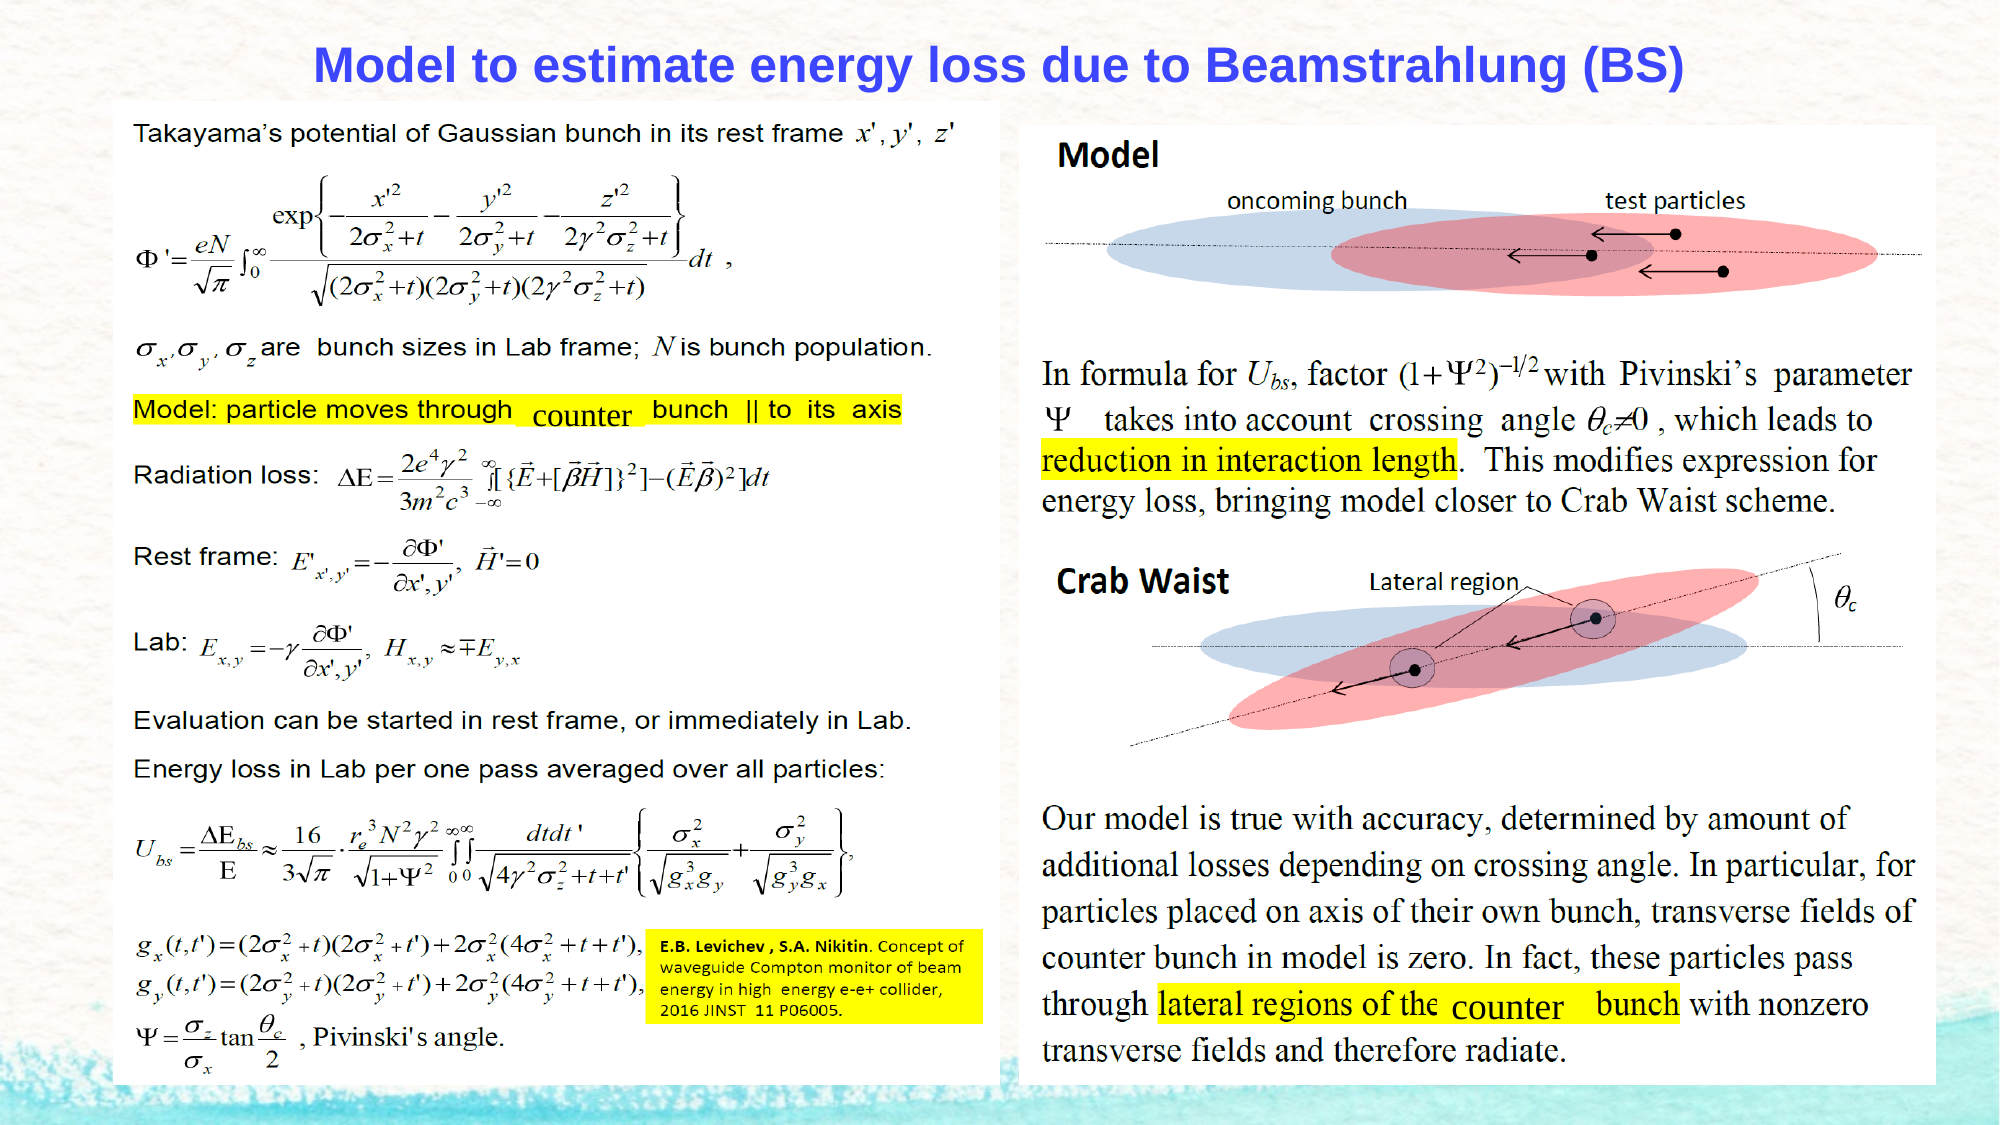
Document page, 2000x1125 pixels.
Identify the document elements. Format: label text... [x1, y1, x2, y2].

picture [0, 0, 2000, 1125]
title Model to estimate energy loss due to Beamstrahlung (BS) [212, 0, 1788, 102]
